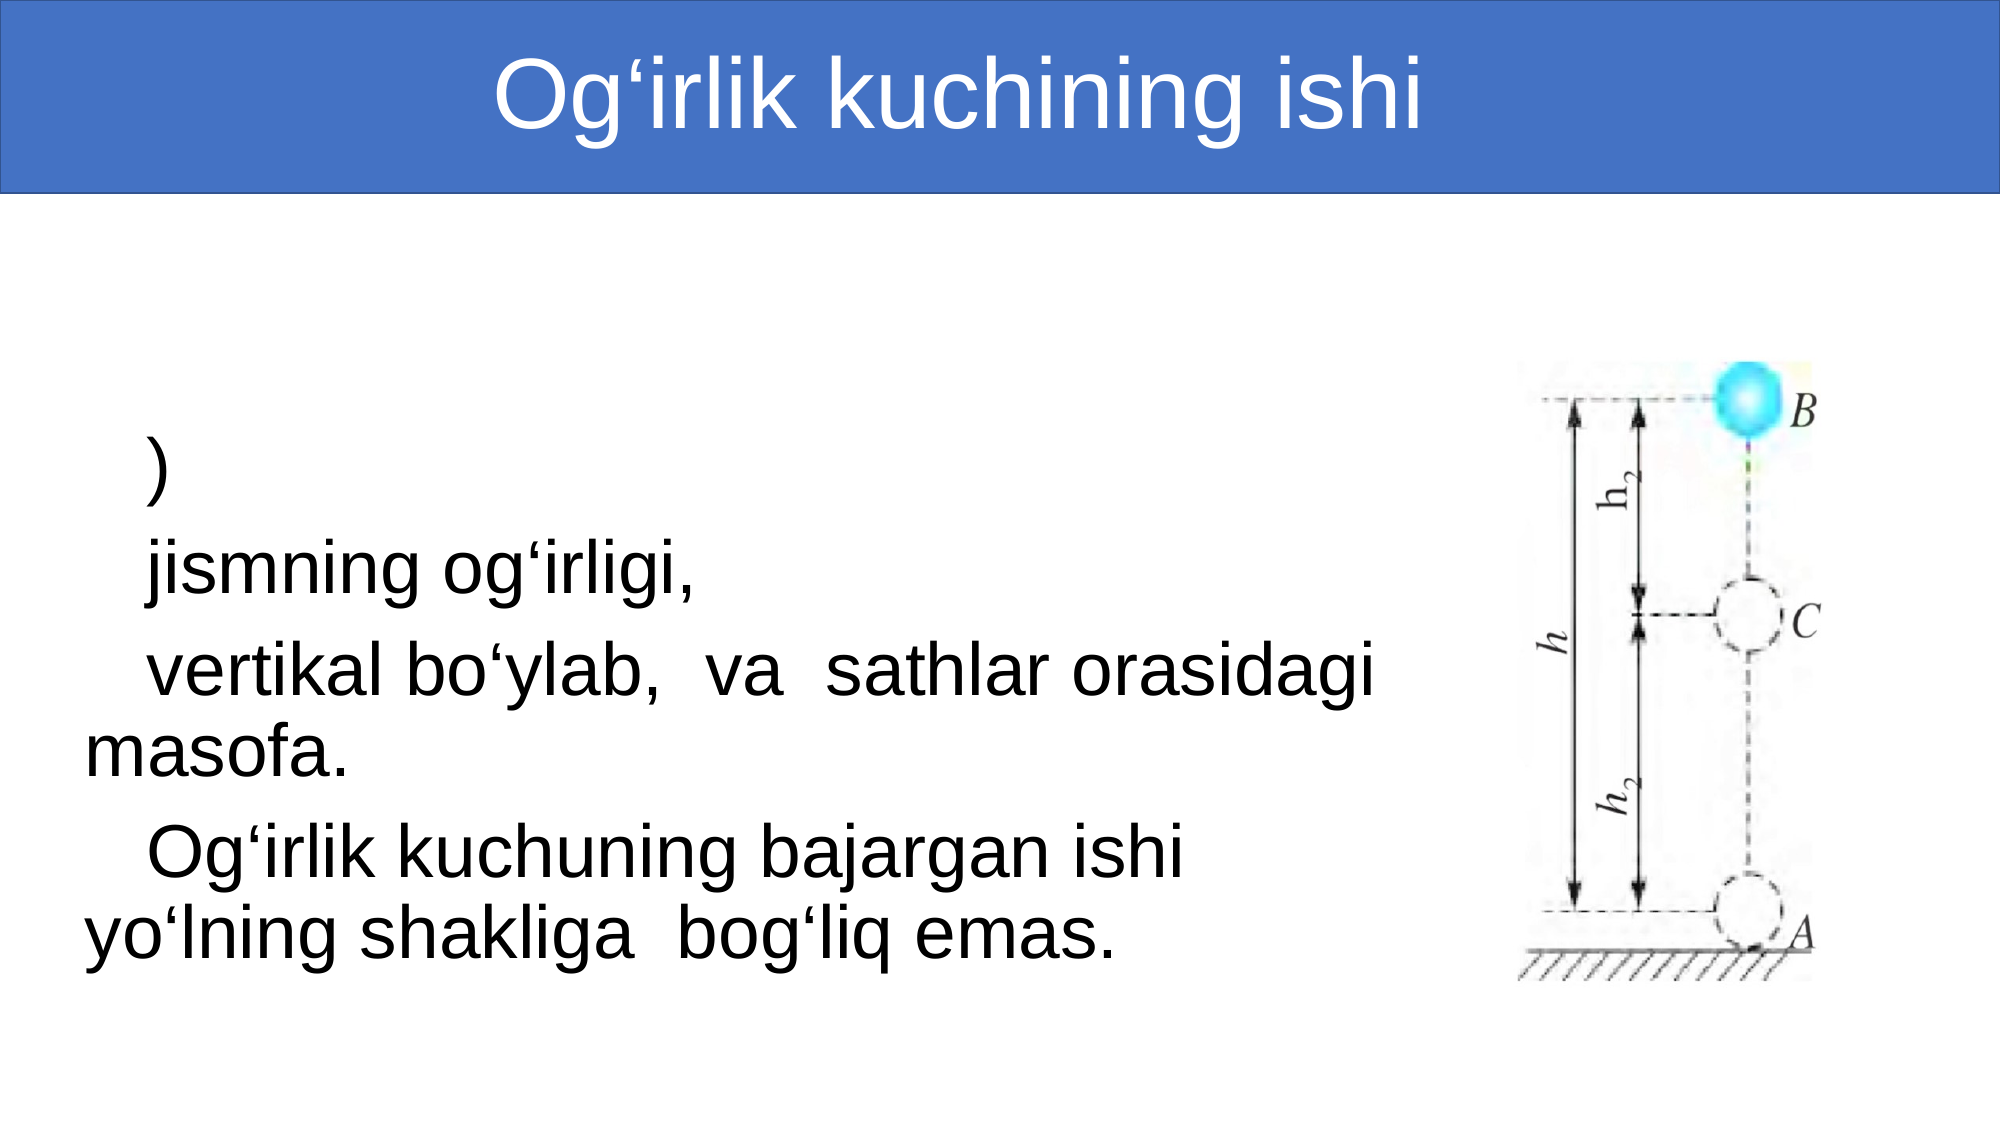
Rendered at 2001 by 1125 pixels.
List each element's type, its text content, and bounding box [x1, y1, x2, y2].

picture [1506, 343, 1846, 990]
title Og‘irlik kuchining ishi [0, 0, 2000, 194]
